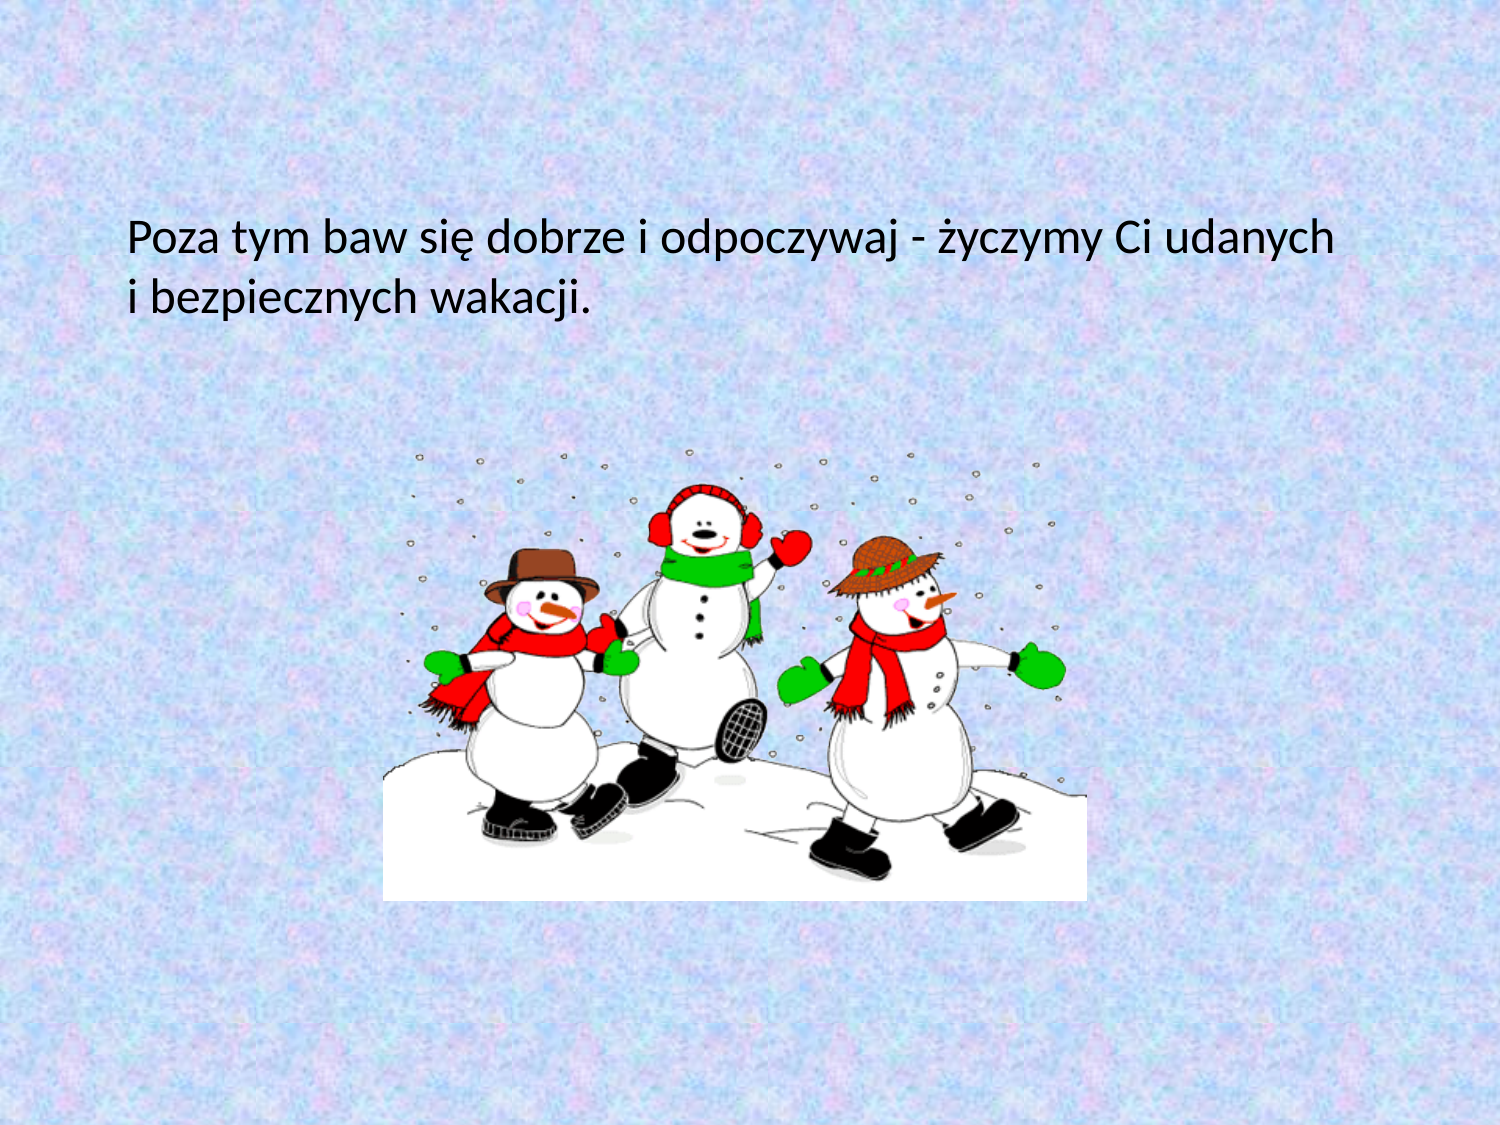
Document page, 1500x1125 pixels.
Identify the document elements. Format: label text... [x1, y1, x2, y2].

picture [0, 0, 1500, 1125]
text_box Poza tym baw się dobrze i odpoczywaj - życzymy Ci udanych i bezpiecznych wakacji. [112, 196, 1365, 331]
